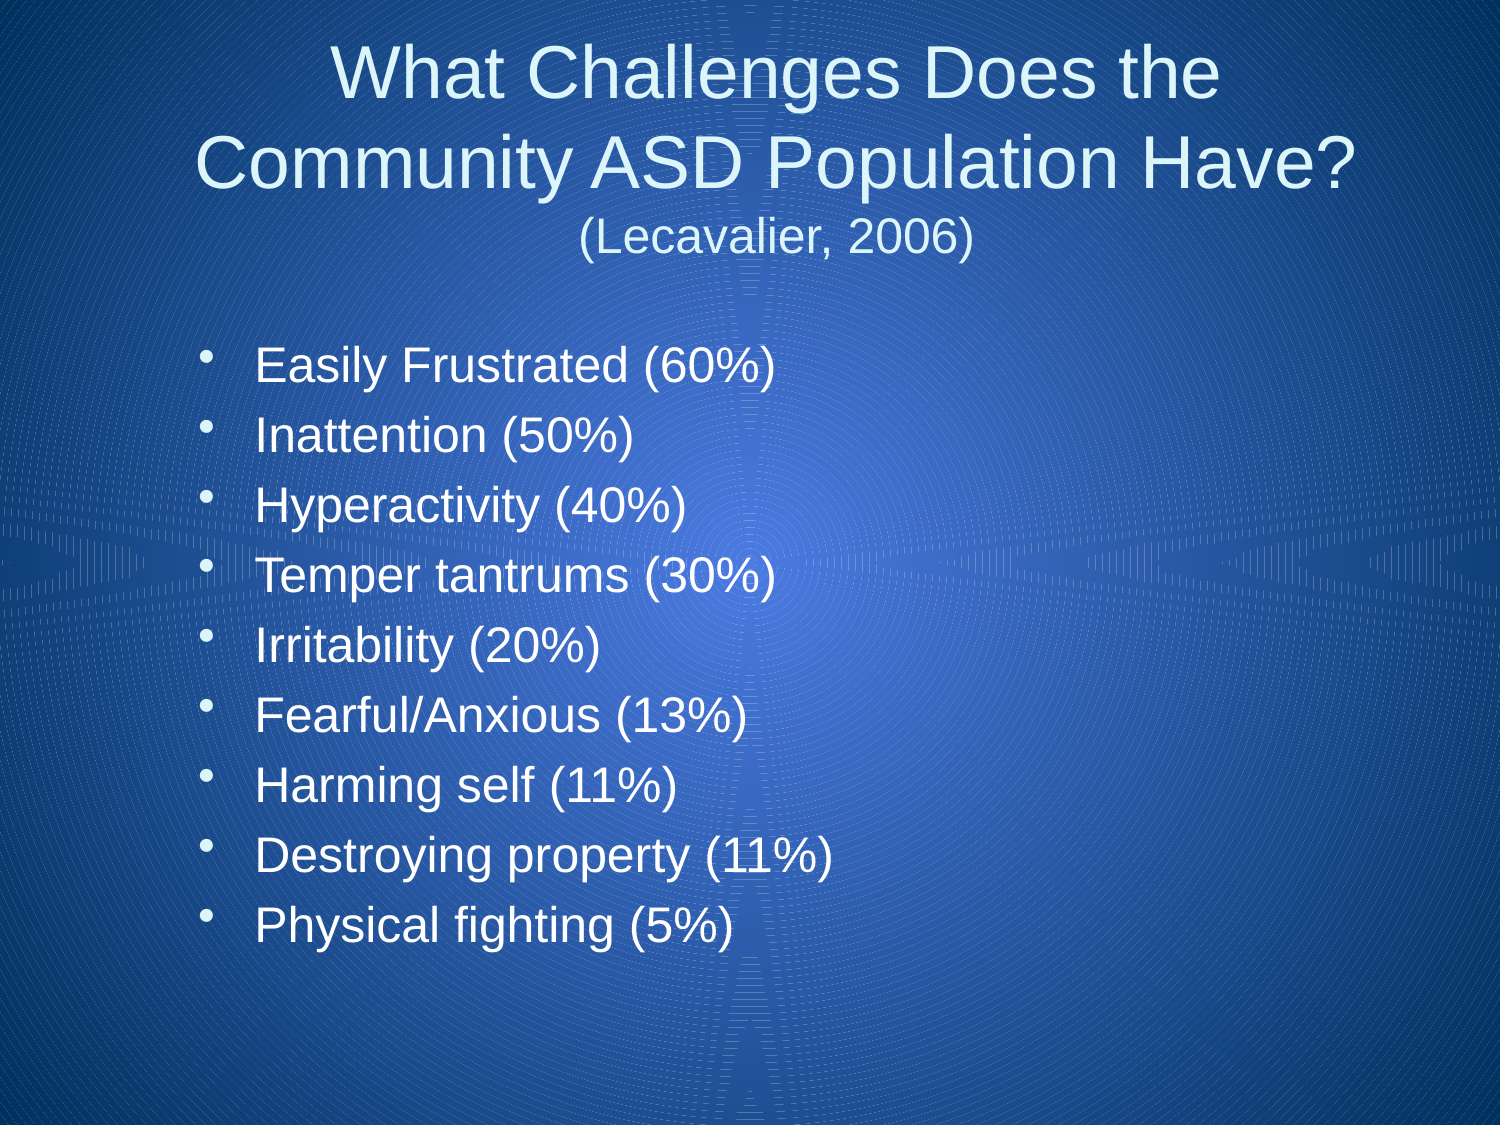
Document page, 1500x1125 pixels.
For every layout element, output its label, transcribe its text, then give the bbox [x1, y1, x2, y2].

list Easily Frustrated (60%) Inattention (50%) Hyperactivity (40%) Temper tantrums (30%) Irritability (20%) Fearful/Anxious (13%) Harming self (11%) Destroying property (11%) Physical fighting (5%) [183, 324, 1317, 1000]
title What Challenges Does the Community ASD Population Have? (Lecavalier, 2006) [133, 0, 1420, 288]
